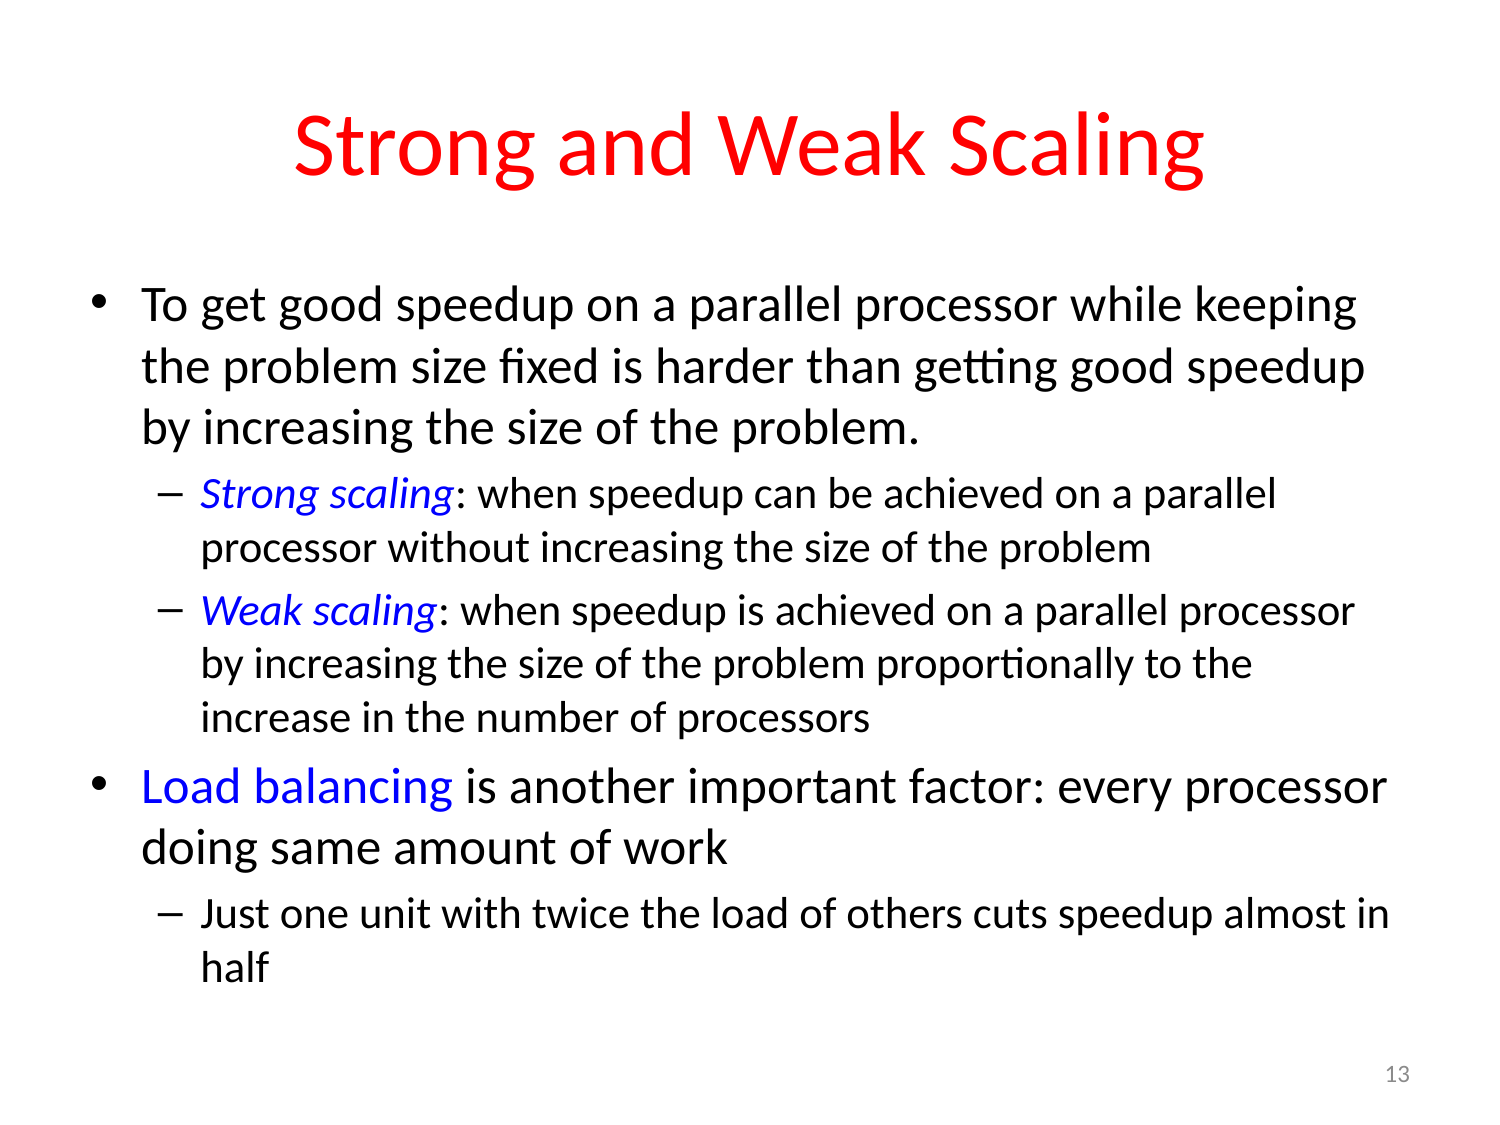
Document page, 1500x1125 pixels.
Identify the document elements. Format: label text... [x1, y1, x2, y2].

title Strong and Weak Scaling [75, 45, 1425, 233]
list To get good speedup on a parallel processor while keeping the problem size fixed is harder than getting good speedup by increasing the size of the problem. Strong scaling: when speedup can be achieved on a parallel processor without increasing the size of the problem Weak scaling: when speedup is achieved on a parallel processor by increasing the size of the problem proportionally to the increase in the number of processors Load balancing is another important factor: every processor doing same amount of work Just one unit with twice the load of others cuts speedup almost in half [75, 262, 1425, 1005]
slide_number 13 [1074, 1042, 1425, 1103]
